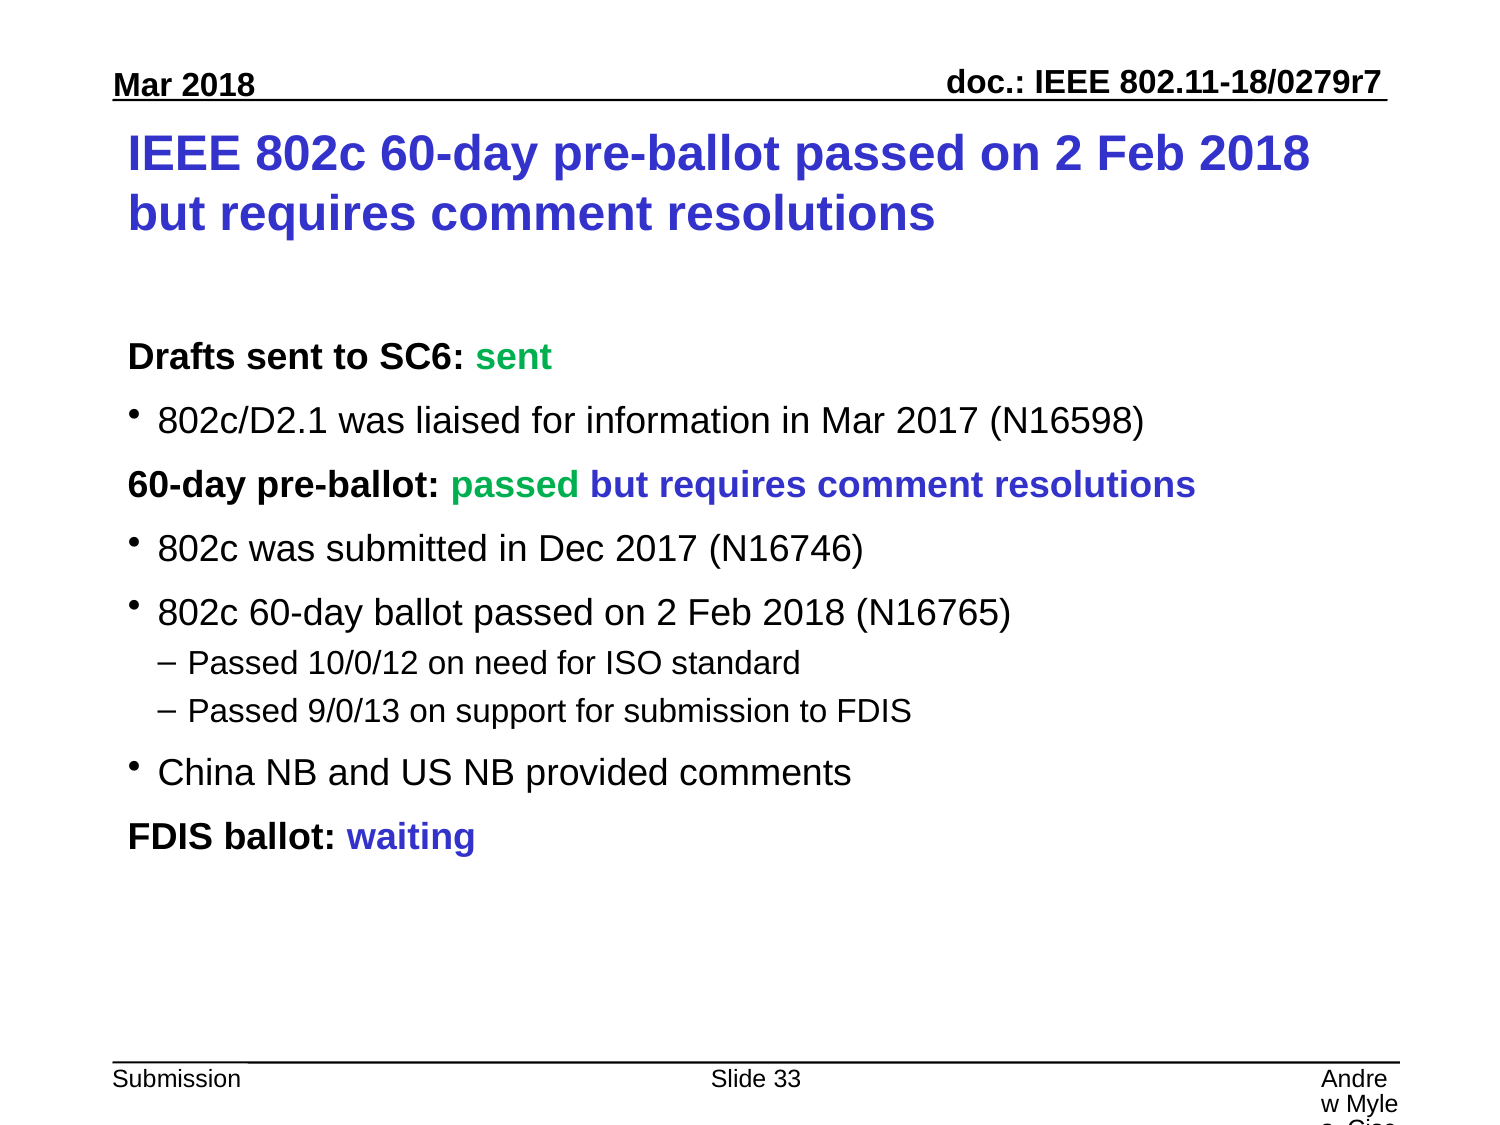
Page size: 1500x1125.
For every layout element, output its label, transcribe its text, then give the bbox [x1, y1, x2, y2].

list Drafts sent to SC6: sent 802c/D2.1 was liaised for information in Mar 2017 (N16598) 60-day pre-ballot: passed but requires comment resolutions 802c was submitted in Dec 2017 (N16746) 802c 60-day ballot passed on 2 Feb 2018 (N16765) Passed 10/0/12 on need for ISO standard Passed 9/0/13 on support for submission to FDIS China NB and US NB provided comments FDIS ballot: waiting [112, 324, 1388, 1000]
title IEEE 802c 60-day pre-ballot passed on 2 Feb 2018 but requires comment resolutions [112, 112, 1388, 288]
slide_number Slide 33 [709, 1061, 803, 1093]
footer Andrew Myles, Cisco [1320, 1061, 1402, 1093]
